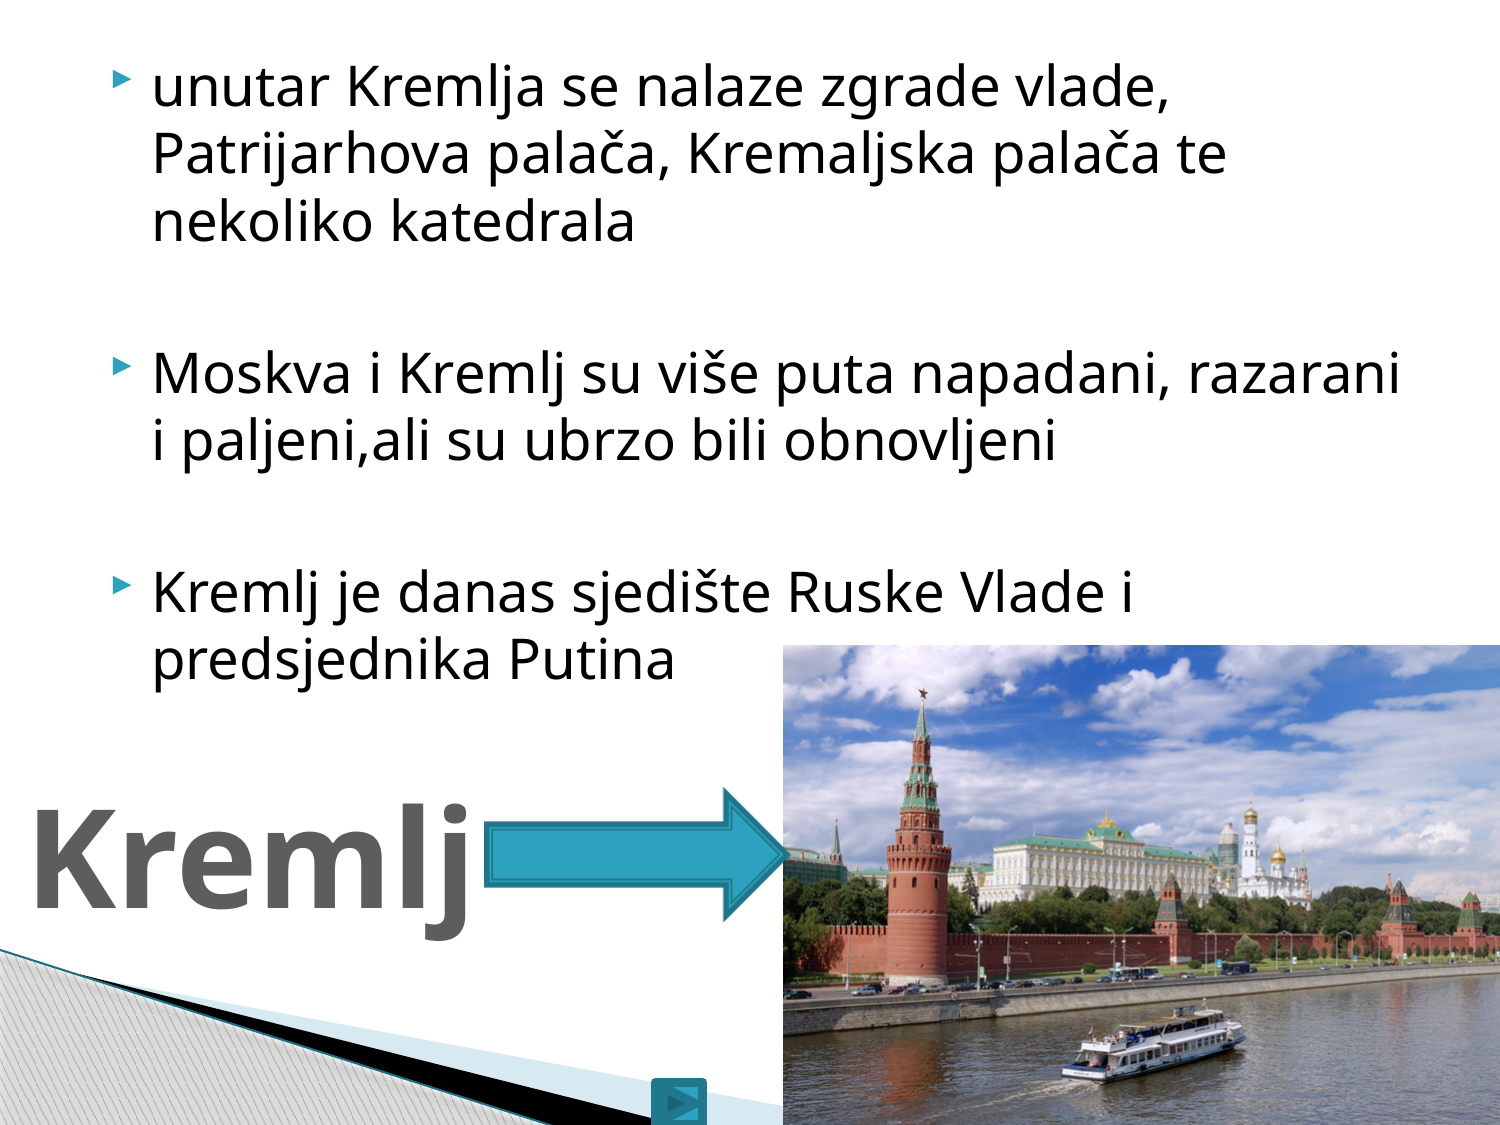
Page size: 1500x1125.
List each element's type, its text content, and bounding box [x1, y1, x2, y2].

list unutar Kremlja se nalaze zgrade vlade, Patrijarhova palača, Kremaljska palača te nekoliko katedrala Moskva i Kremlj su više puta napadani, razarani i paljeni,ali su ubrzo bili obnovljeni Kremlj je danas sjedište Ruske Vlade i predsjednika Putina [76, 42, 1427, 785]
text_box [651, 1078, 707, 1125]
text_box Kremlj [10, 763, 492, 944]
picture [484, 645, 1500, 1125]
